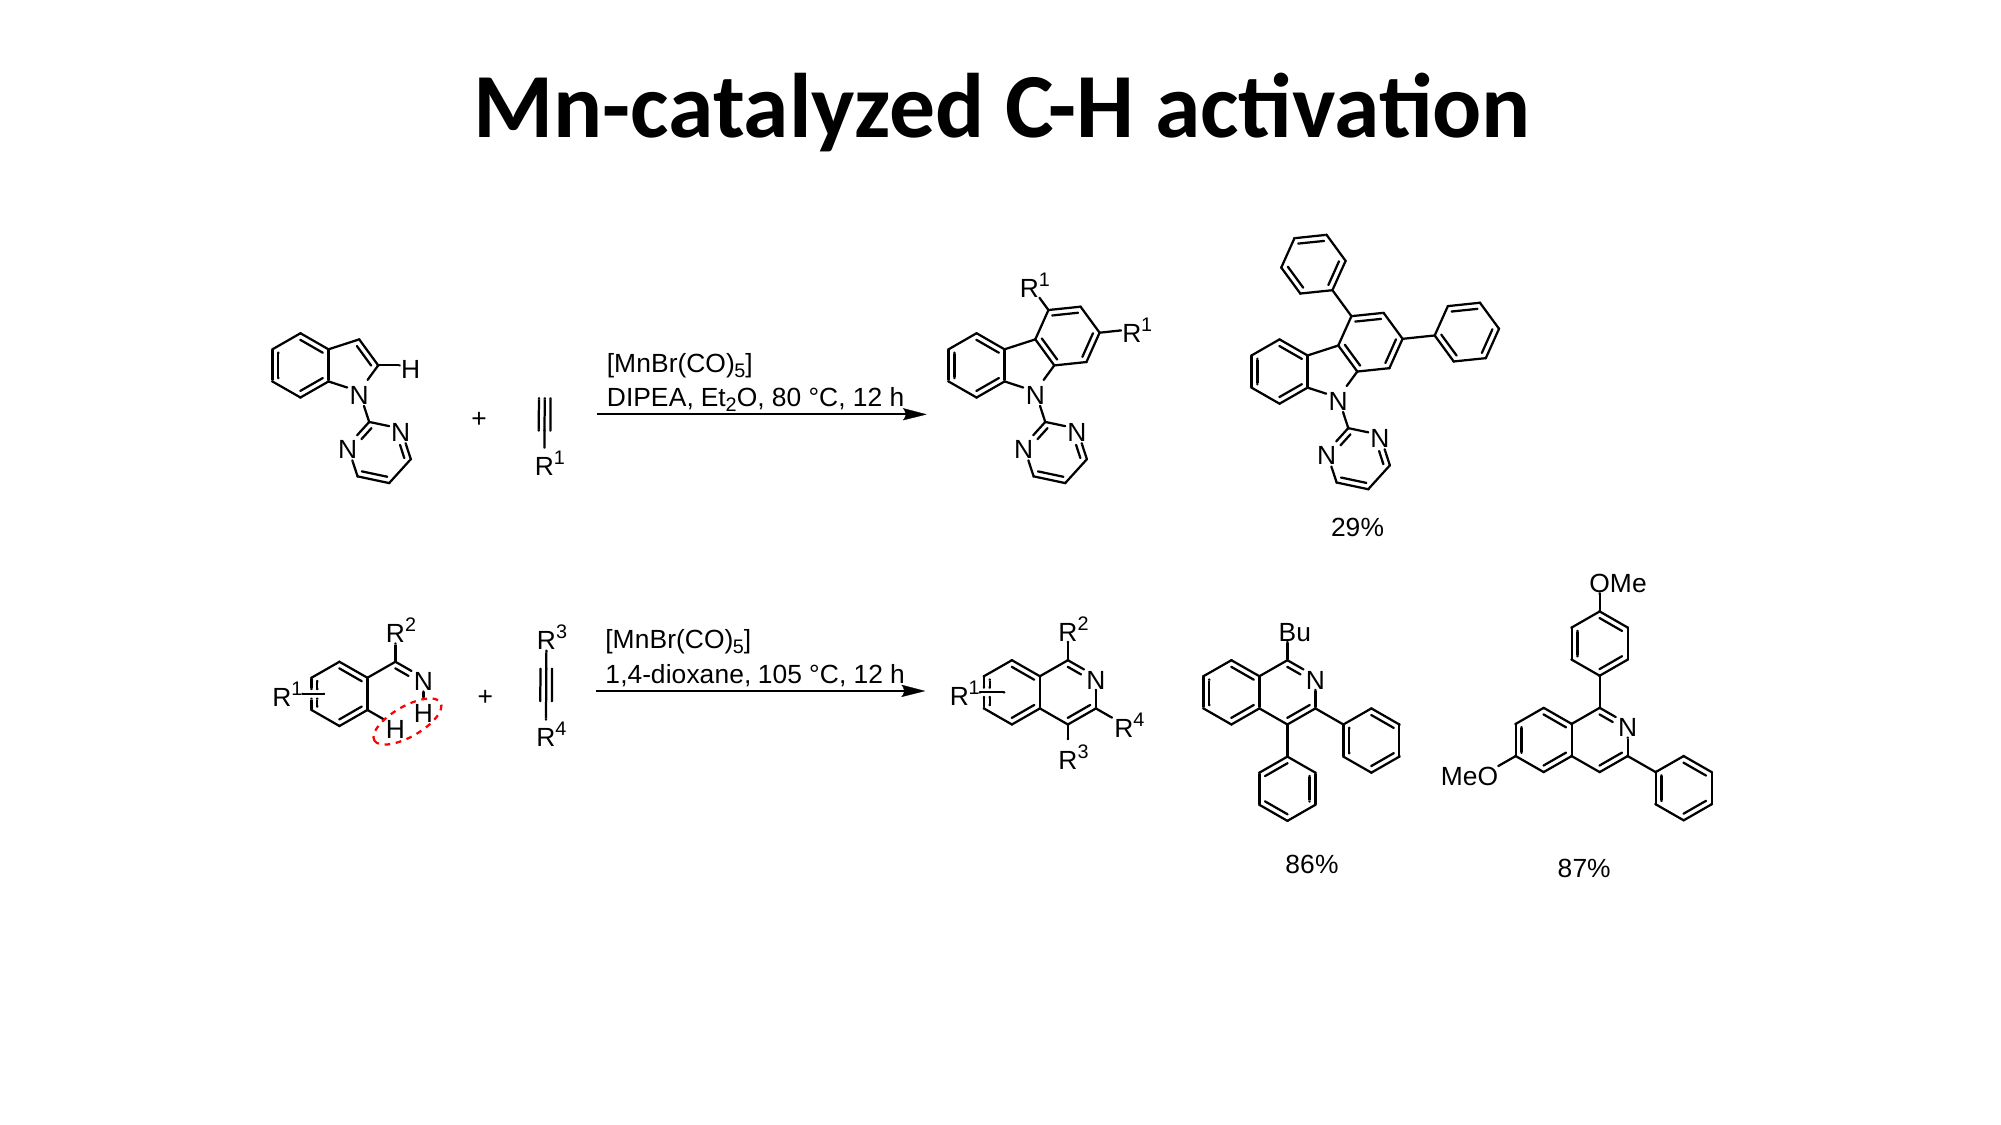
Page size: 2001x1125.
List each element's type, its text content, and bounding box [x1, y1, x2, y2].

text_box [267, 229, 1733, 896]
text_box Mn-catalyzed C-H activation [255, 7, 1750, 195]
